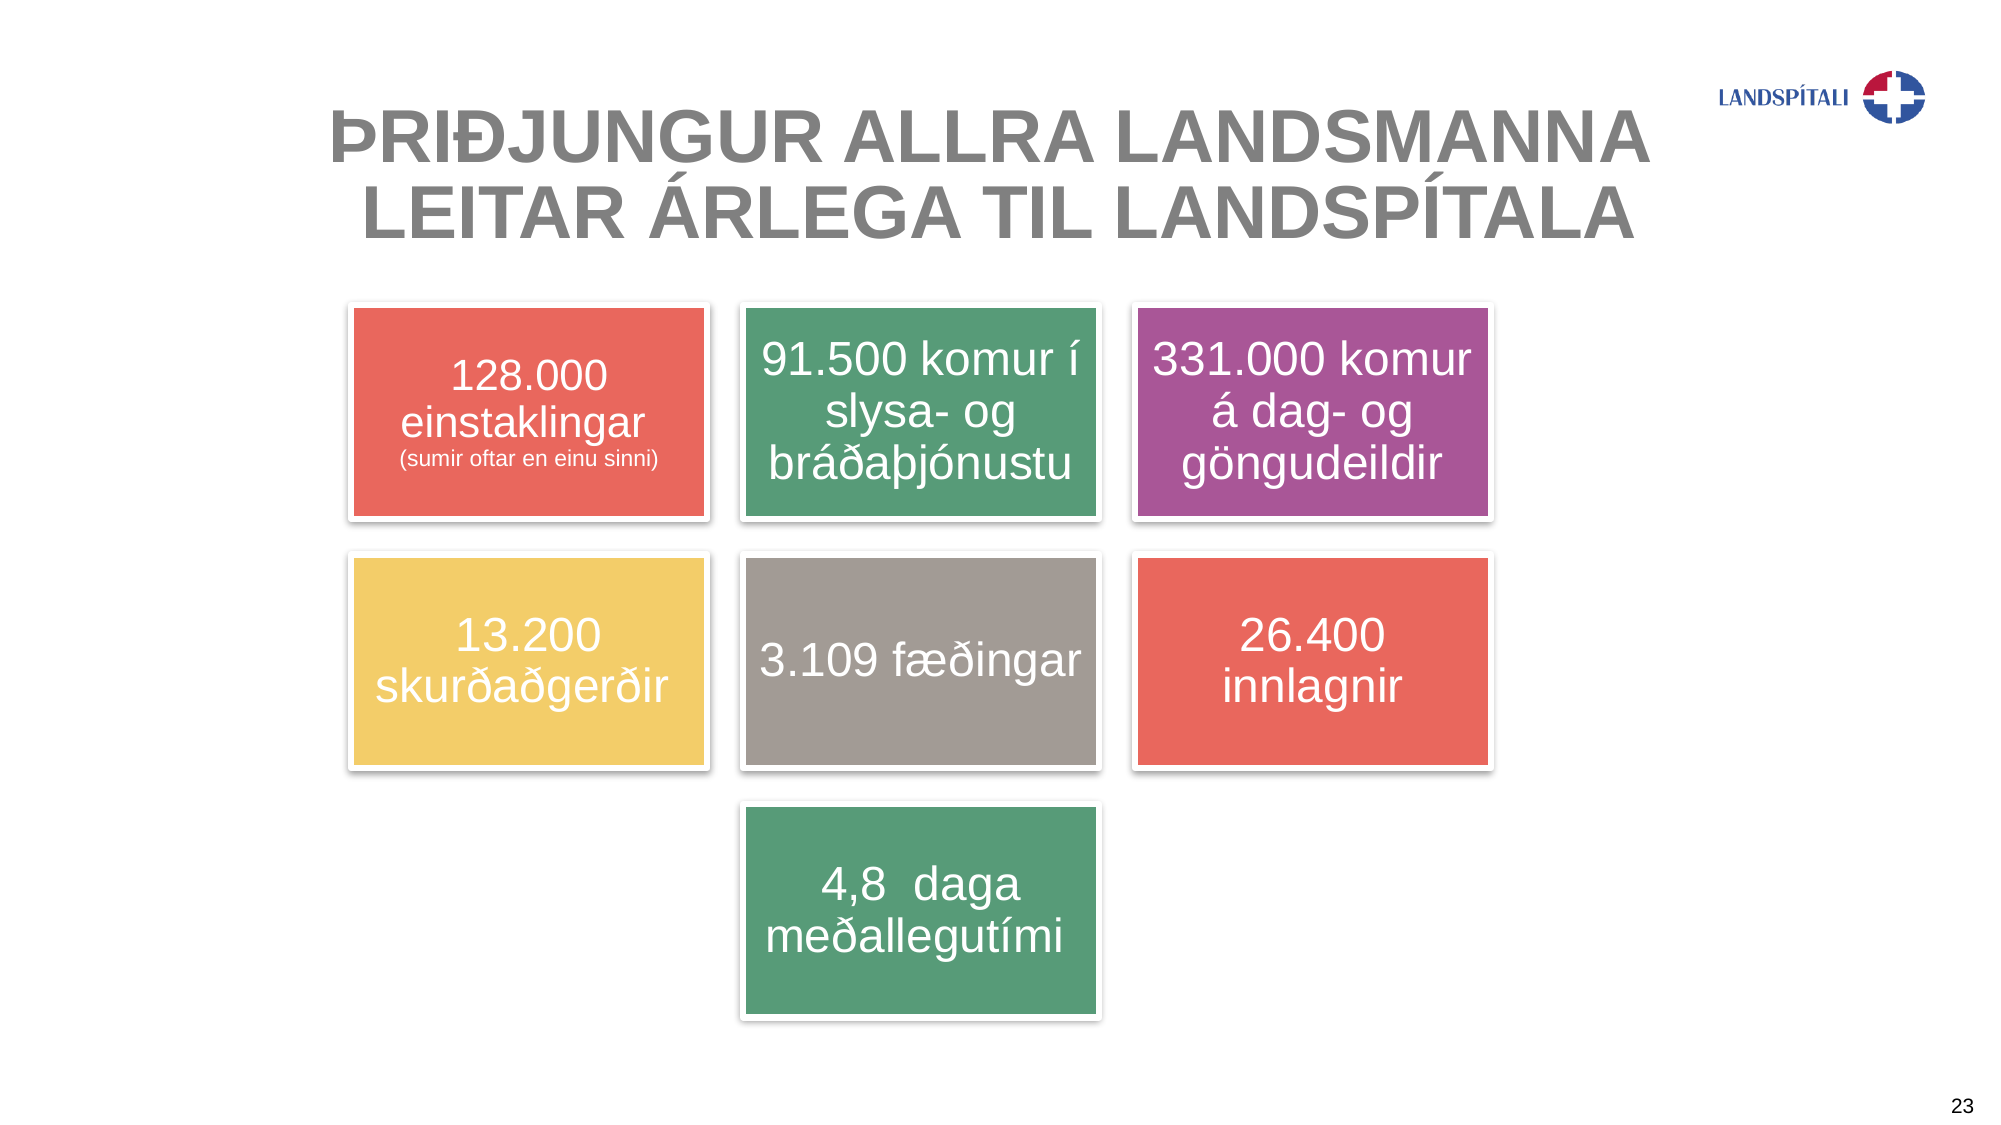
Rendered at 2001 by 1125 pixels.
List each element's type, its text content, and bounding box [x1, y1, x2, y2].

title Þriðjungur allra landsmanna leitar árlega til Landspítala [179, 40, 1821, 316]
picture [1821, 64, 1932, 130]
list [167, 304, 1676, 1019]
slide_number 23 [1925, 1084, 2000, 1125]
